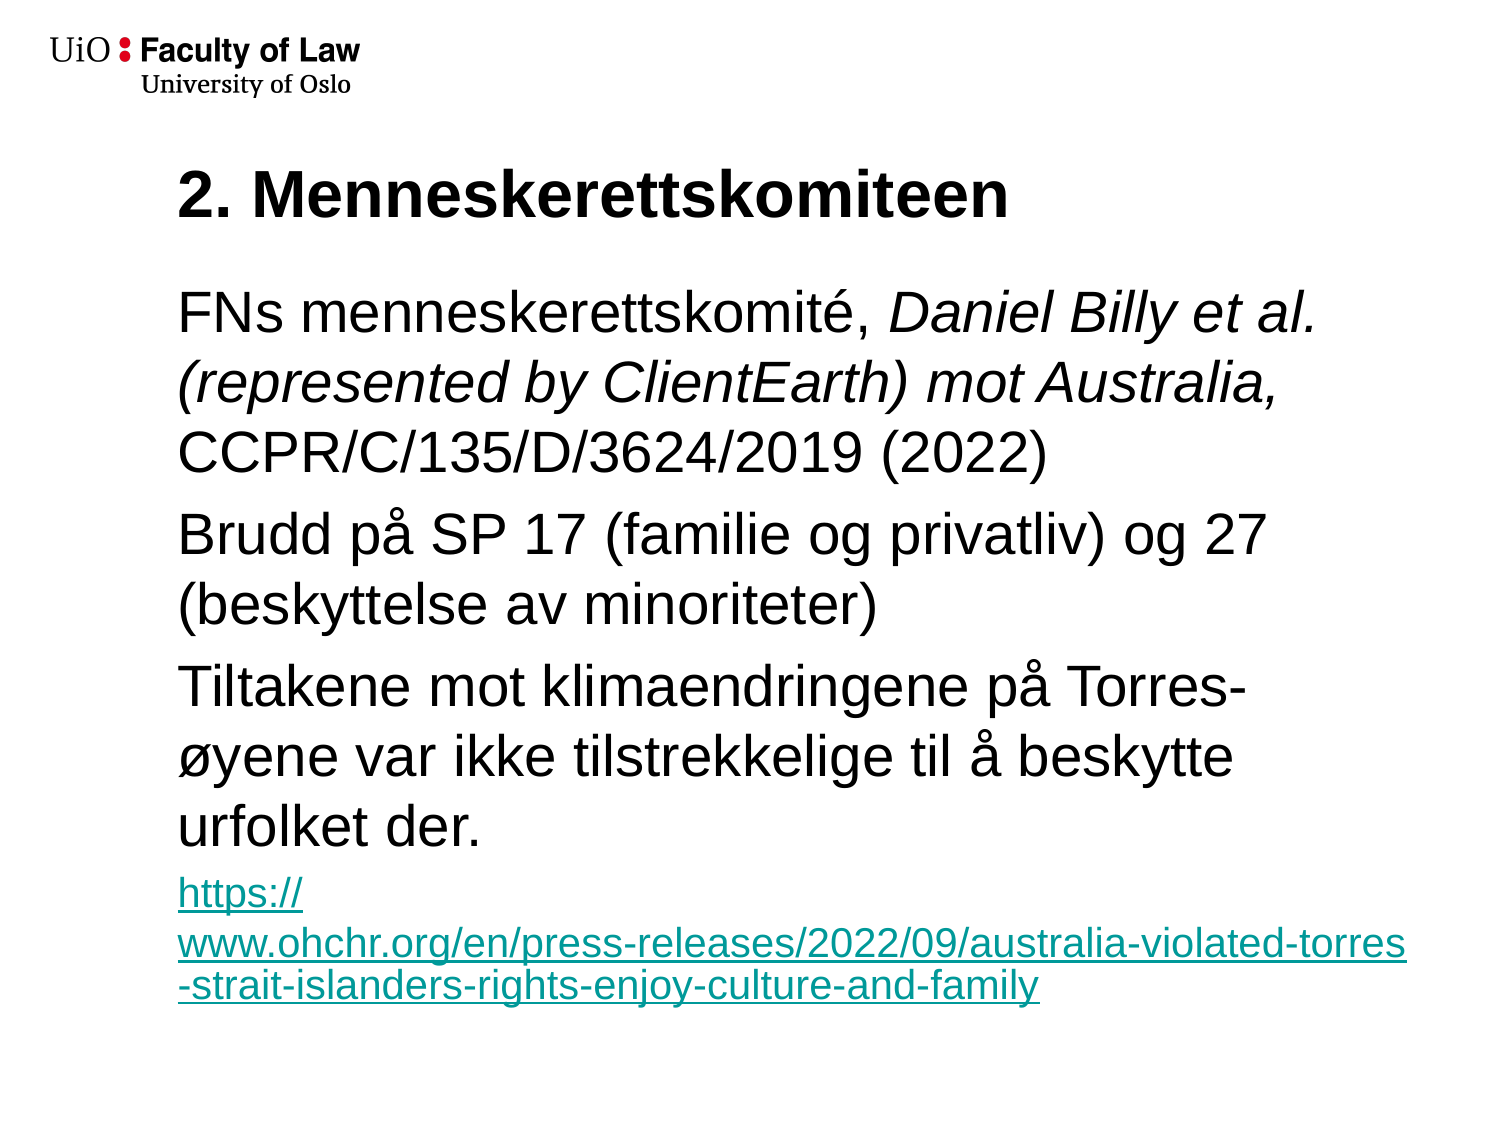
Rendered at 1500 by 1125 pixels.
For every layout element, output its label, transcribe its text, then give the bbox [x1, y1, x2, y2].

picture [50, 37, 360, 98]
list FNs menneskerettskomité, Daniel Billy et al. (represented by ClientEarth) mot Australia, CCPR/C/135/D/3624/2019 (2022) Brudd på SP 17 (familie og privatliv) og 27 (beskyttelse av minoriteter) Tiltakene mot klimaendringene på Torres-øyene var ikke tilstrekkelige til å beskytte urfolket der. https://www.ohchr.org/en/press-releases/2022/09/australia-violated-torres-strait-islanders-rights-enjoy-culture-and-family [162, 266, 1426, 1047]
title 2. Menneskerettskomiteen [162, 89, 1426, 266]
